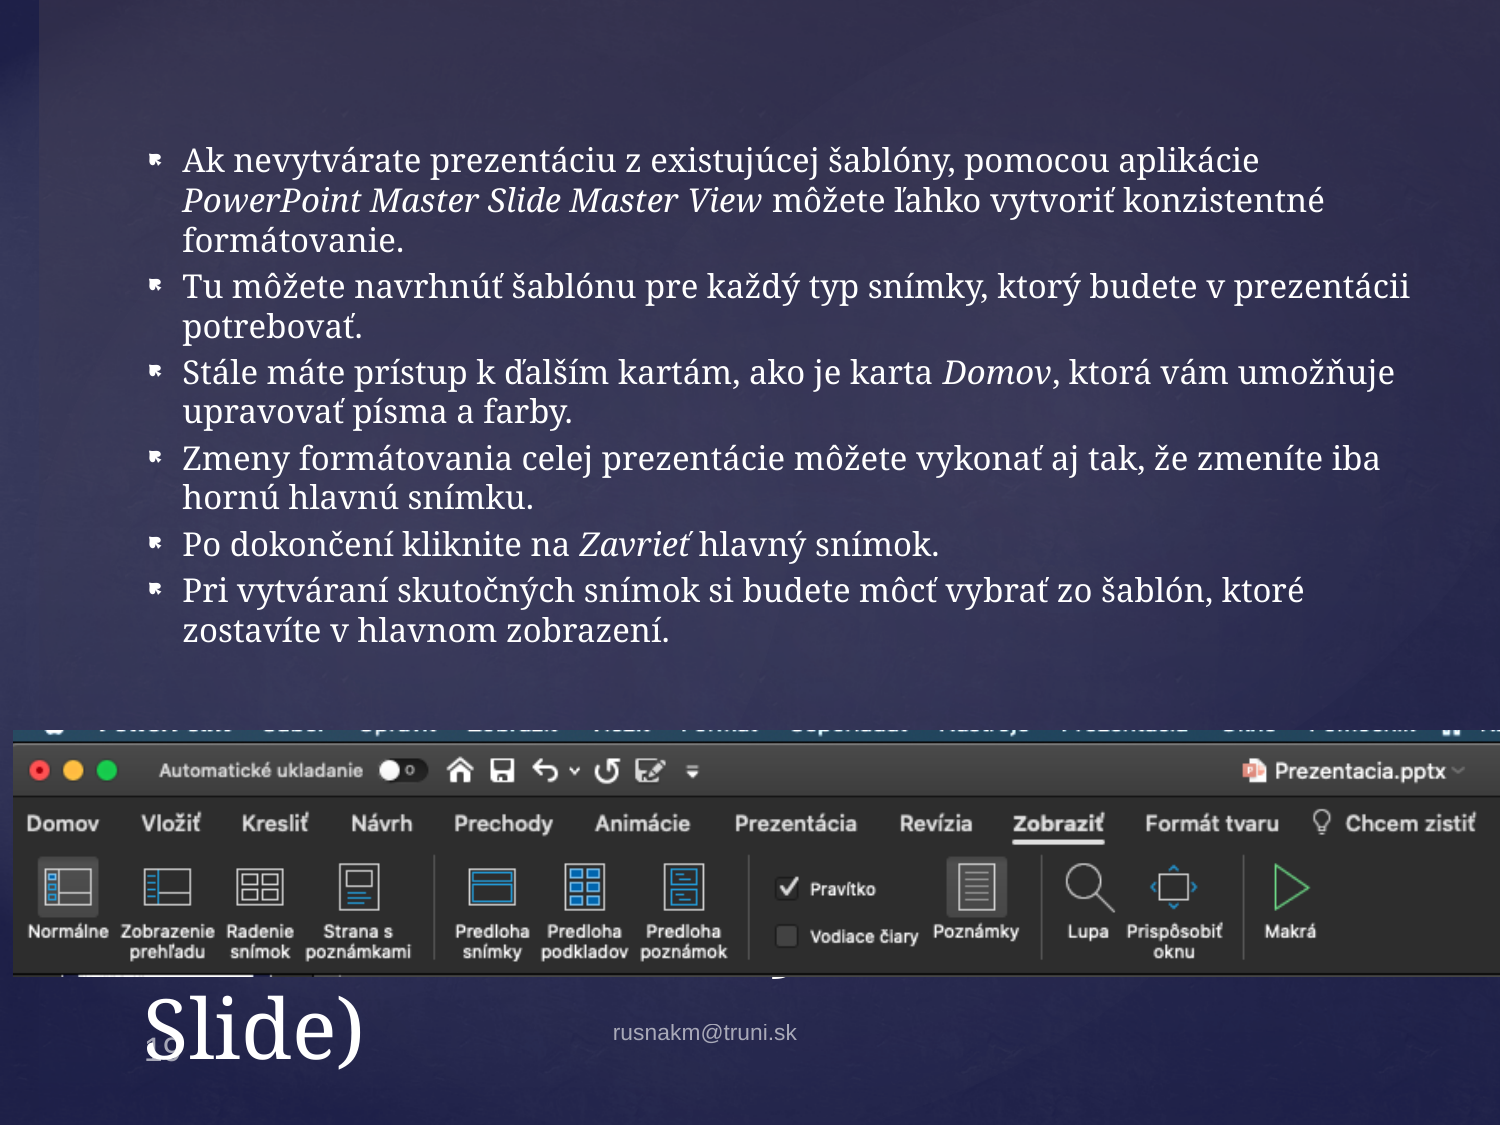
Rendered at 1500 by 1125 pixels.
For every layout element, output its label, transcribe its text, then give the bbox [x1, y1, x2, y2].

title Predloha snímky (Master Slide) [127, 992, 1365, 1085]
footer rusnakm@truni.sk [596, 1009, 932, 1070]
picture [13, 730, 1500, 977]
slide_number 19 [127, 1018, 250, 1070]
list Ak nevytvárate prezentáciu z existujúcej šablóny, pomocou aplikácie PowerPoint Master Slide Master View môžete ľahko vytvoriť konzistentné formátovanie. Tu môžete navrhnúť šablónu pre každý typ snímky, ktorý budete v prezentácii potrebovať. Stále máte prístup k ďalším kartám, ako je karta Domov, ktorá vám umožňuje upravovať písma a farby. Zmeny formátovania celej prezentácie môžete vykonať aj tak, že zmeníte iba hornú hlavnú snímku. Po dokončení kliknite na Zavrieť hlavný snímok. Pri vytváraní skutočných snímok si budete môcť vybrať zo šablón, ktoré zostavíte v hlavnom zobrazení. [129, 130, 1456, 658]
